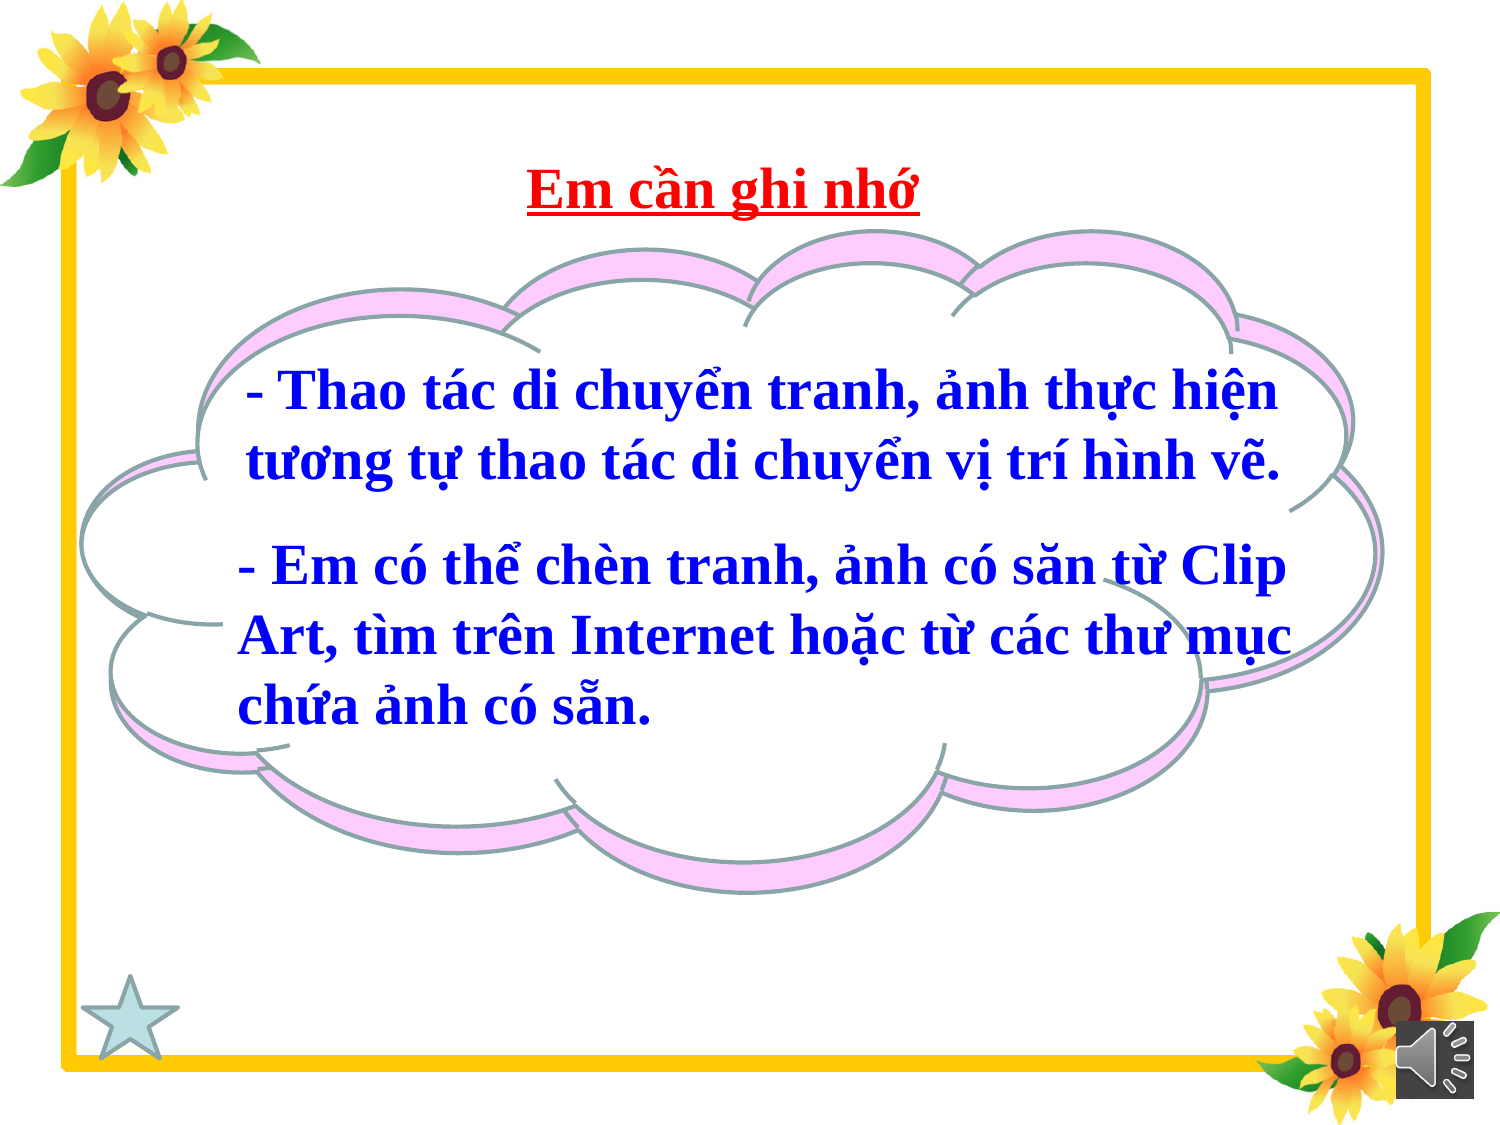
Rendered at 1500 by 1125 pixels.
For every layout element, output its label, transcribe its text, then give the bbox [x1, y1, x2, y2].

text_box [1360, 496, 1385, 619]
text_box [80, 973, 181, 1061]
text_box [238, 229, 1310, 343]
text_box - Em có thể chèn tranh, ảnh có săn từ Clip Art, tìm trên Internet hoặc từ các thư mục chứa ảnh có sẵn. [222, 518, 1361, 744]
text_box [79, 370, 1378, 865]
text_box - Thao tác di chuyển tranh, ảnh thực hiện tương tự thao tác di chuyển vị trí hình vẽ. [230, 343, 1369, 499]
text_box [270, 261, 1257, 343]
text_box [80, 449, 196, 531]
text_box Em cần ghi nhớ [512, 143, 1058, 228]
text_box [196, 351, 230, 426]
text_box [108, 679, 1192, 895]
picture [0, 0, 1500, 1125]
text_box [94, 585, 140, 619]
